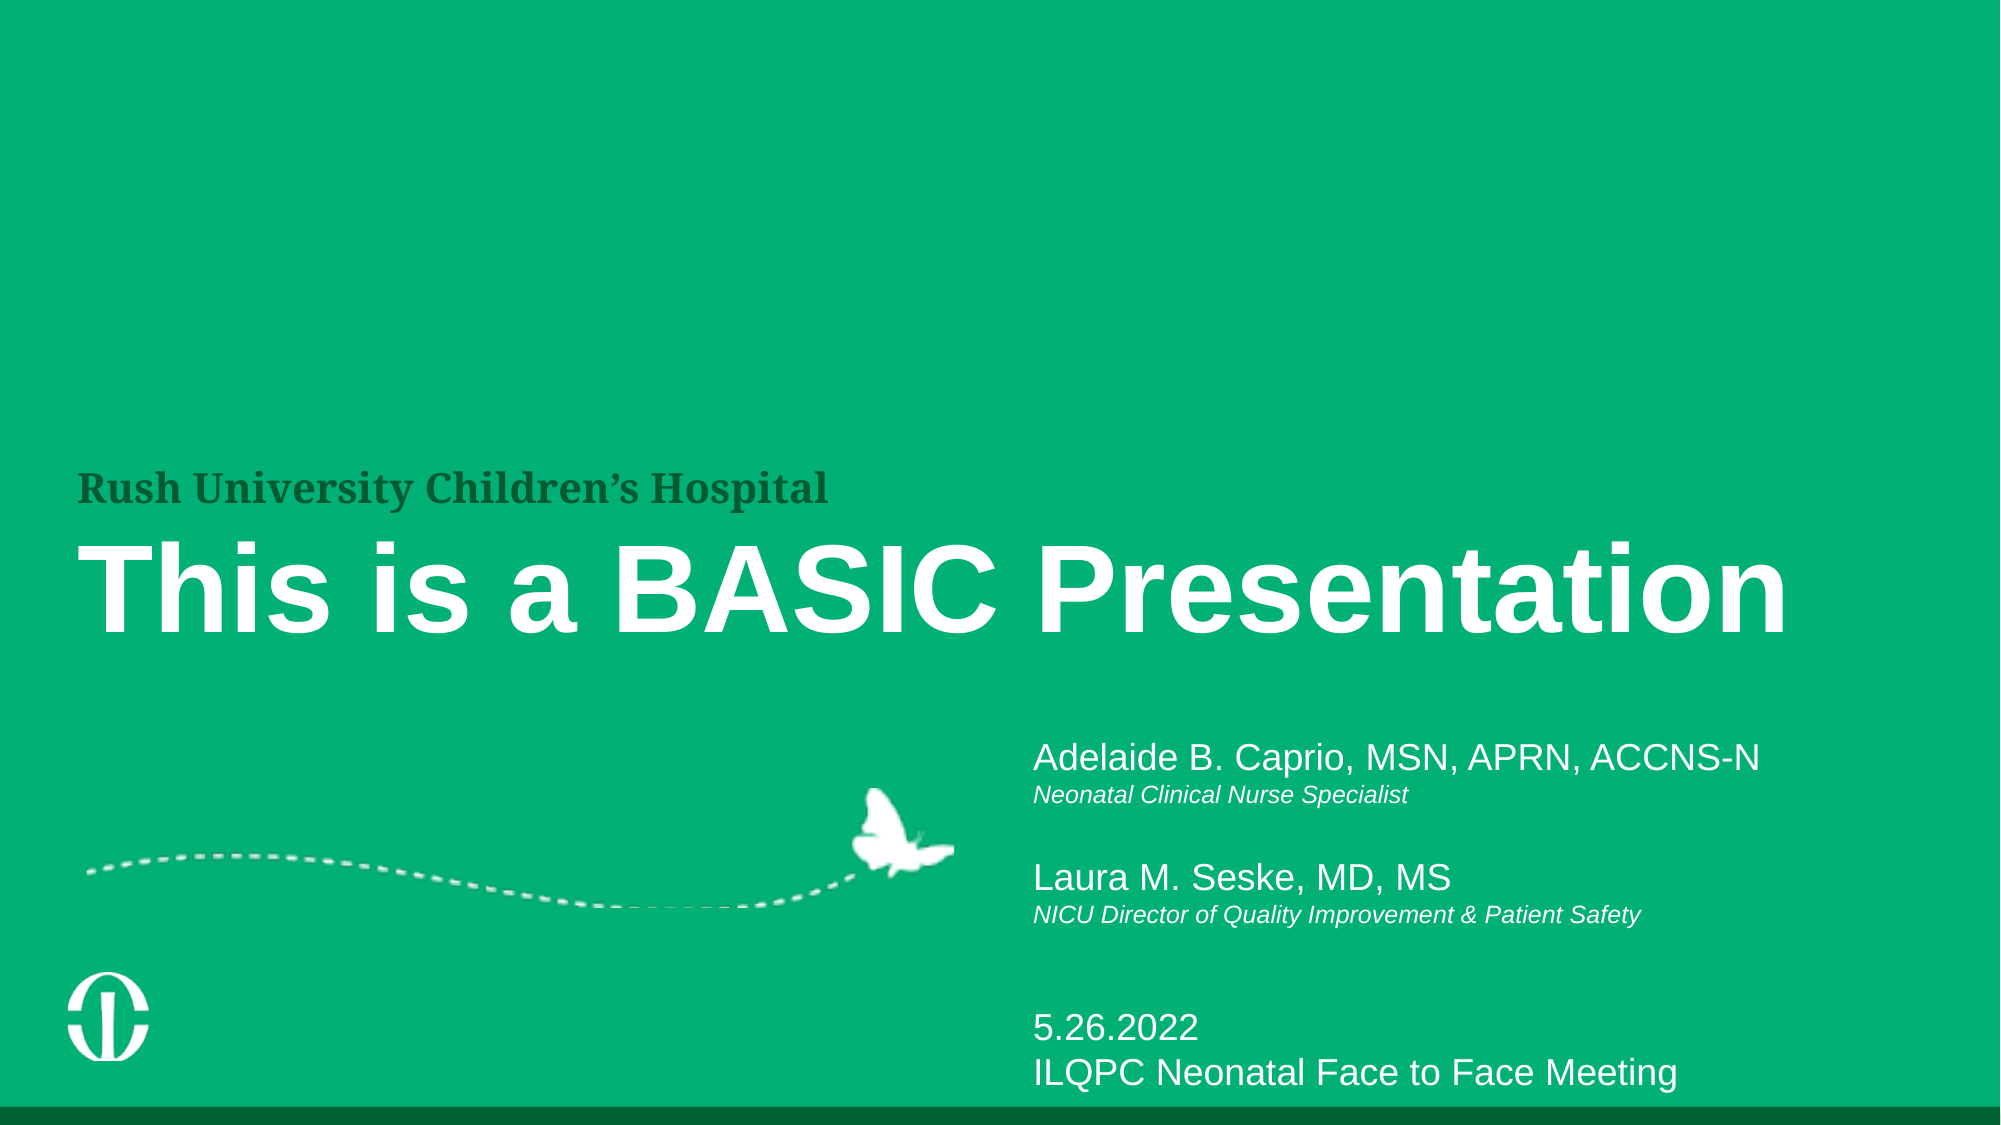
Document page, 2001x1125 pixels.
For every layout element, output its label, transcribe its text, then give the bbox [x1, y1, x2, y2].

picture [86, 788, 955, 908]
list Rush University Children’s Hospital [77, 461, 1476, 517]
list This is a BASIC Presentation [77, 517, 1833, 784]
text_box Adelaide B. Caprio, MSN, APRN, ACCNS-N Neonatal Clinical Nurse Specialist Laura M. Seske, MD, MS NICU Director of Quality Improvement & Patient Safety 5.26.2022 ILQPC Neonatal Face to Face Meeting [1018, 725, 1777, 1101]
